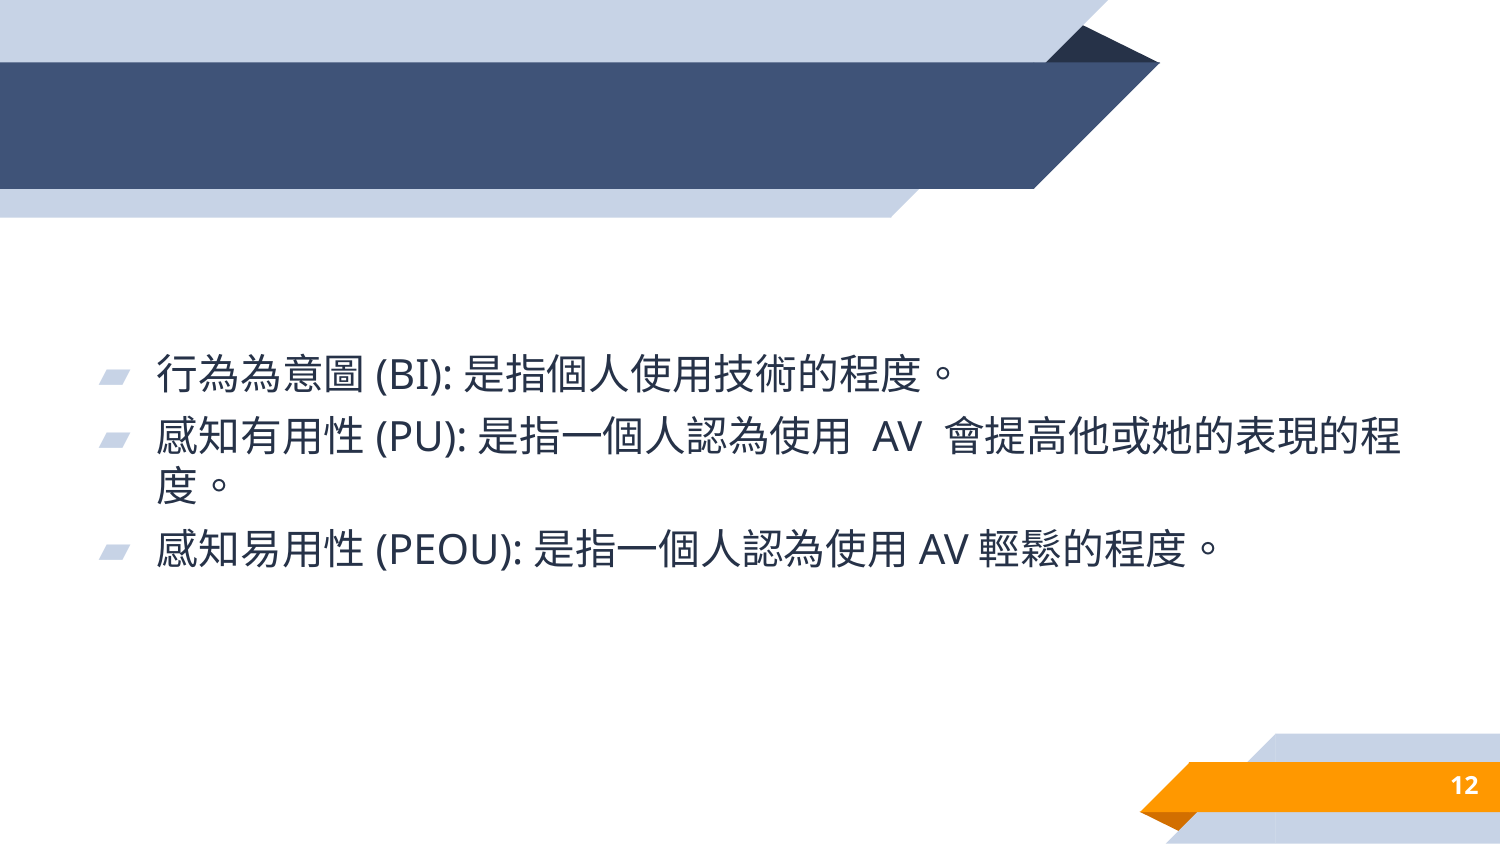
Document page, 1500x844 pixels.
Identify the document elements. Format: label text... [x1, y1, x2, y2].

slide_number 12 [1249, 760, 1494, 813]
list 行為為意圖(BI):是指個人使用技術的程度。 感知有用性(PU):是指一個人認為使用 AV 會提高他或她的表現的程度。 感知易用性(PEOU):是指一個人認為使用AV輕鬆的程度。 [66, 332, 1434, 780]
